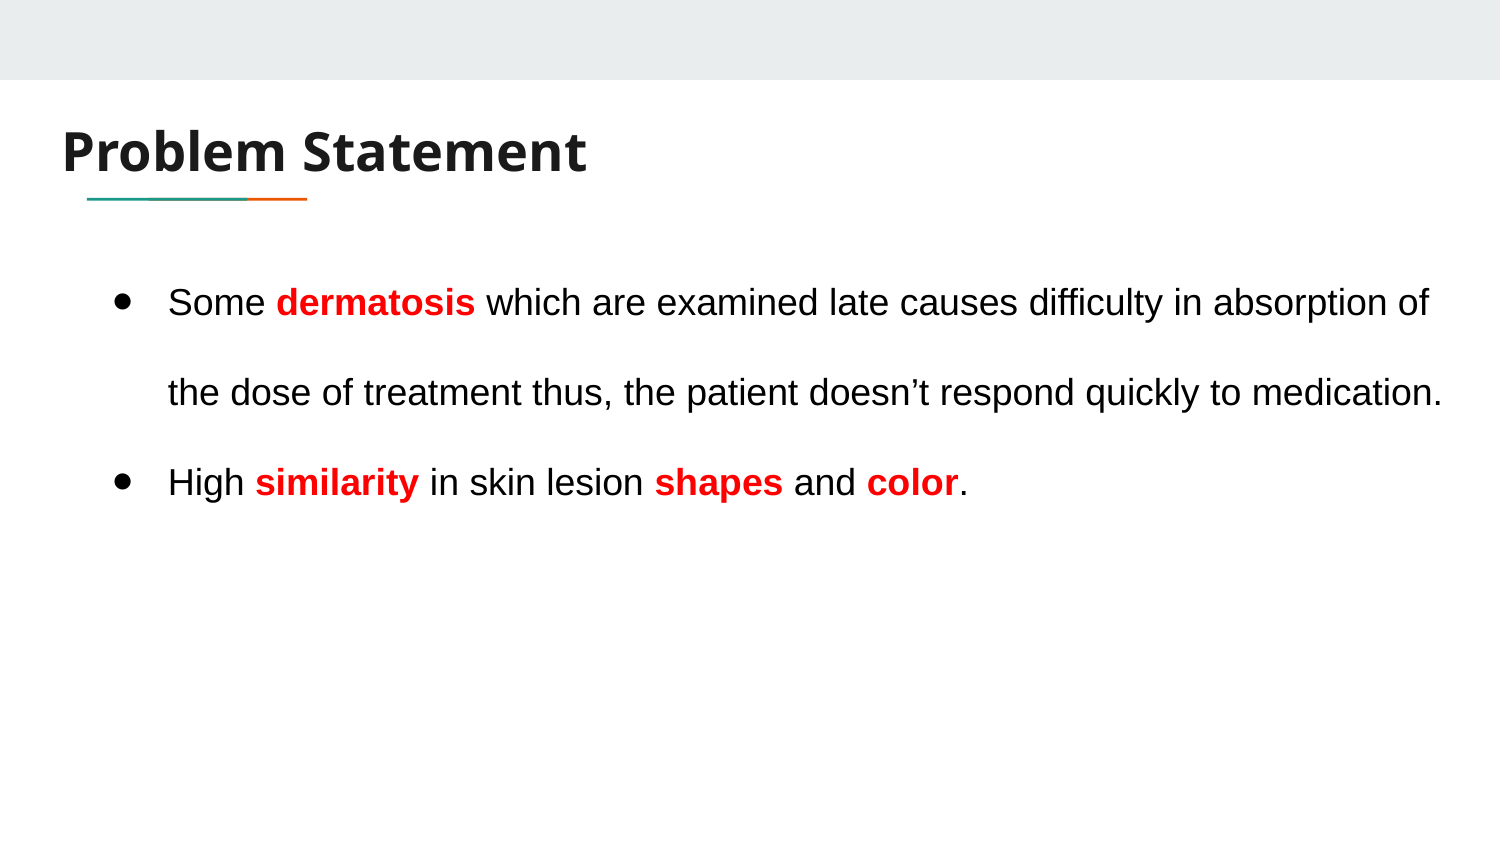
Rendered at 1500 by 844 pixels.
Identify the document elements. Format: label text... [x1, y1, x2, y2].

title Problem Statement [46, 102, 1308, 191]
text_box Some dermatosis which are examined late causes difficulty in absorption of the dose of treatment thus, the patient doesn’t respond quickly to medication. High similarity in skin lesion shapes and color. [77, 217, 1461, 820]
